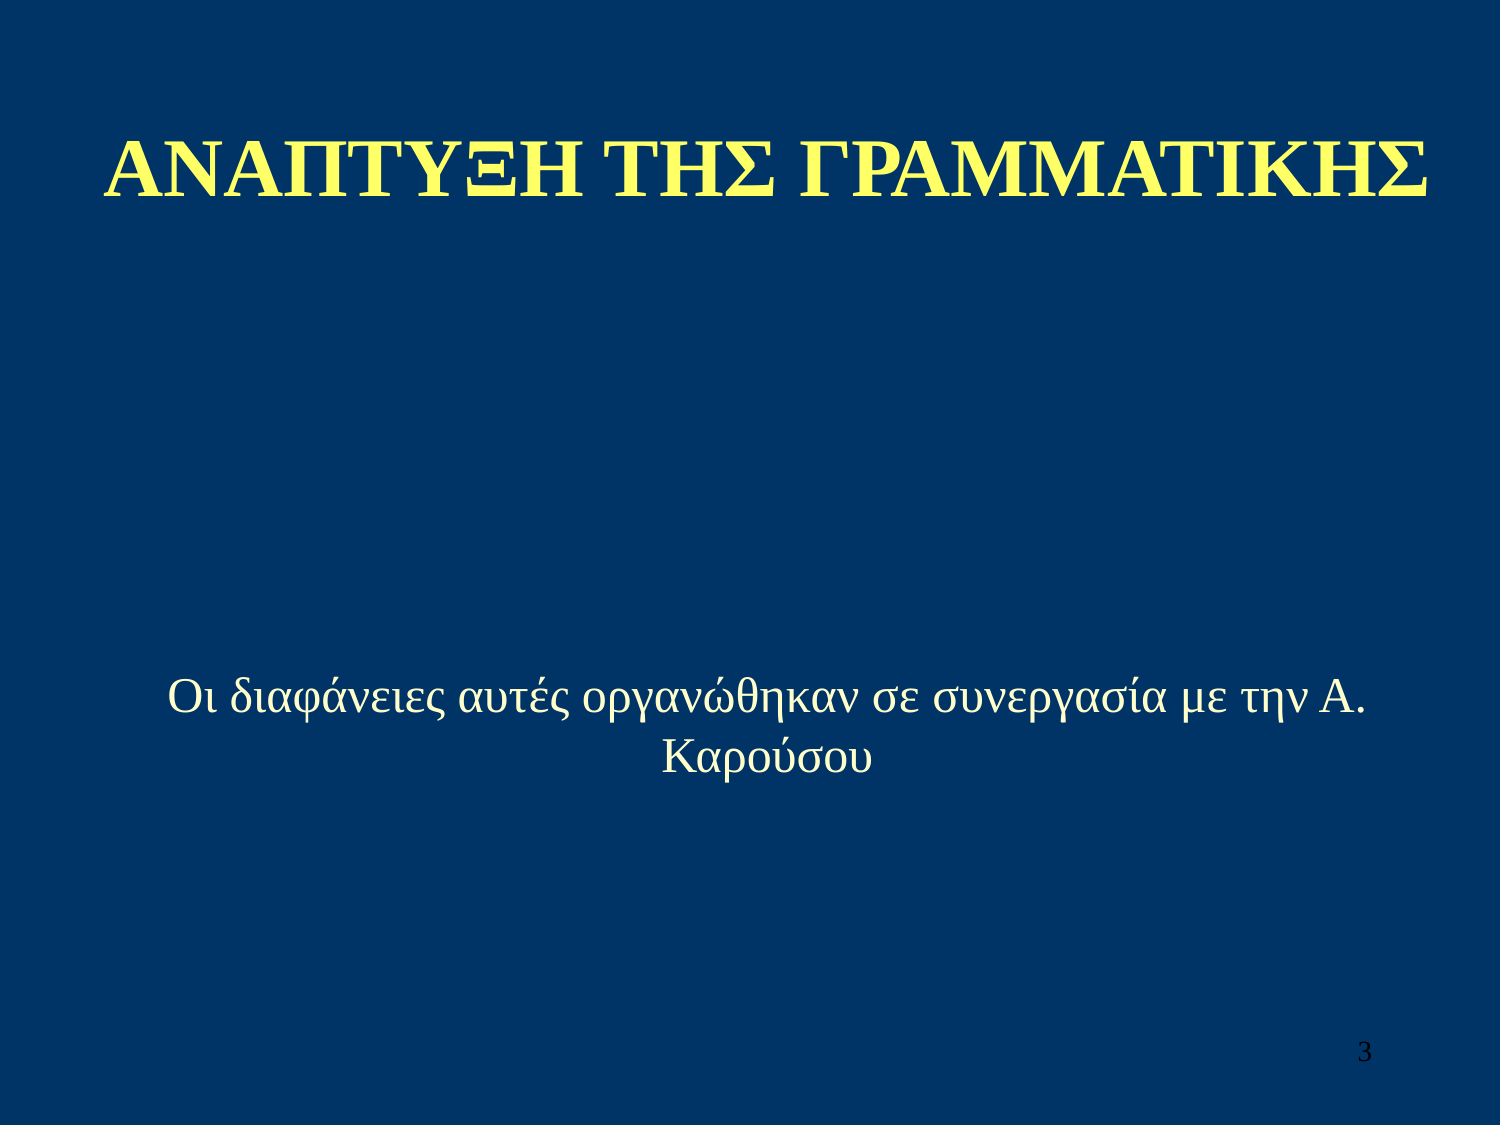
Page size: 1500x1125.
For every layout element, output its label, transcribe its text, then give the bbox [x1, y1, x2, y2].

text_box AΝΑΠΤΥΞΗ ΤΗΣ ΓΡΑΜΜΑΤΙΚΗΣ Οι διαφάνειες αυτές οργανώθηκαν σε συνεργασία με την Α. Καρούσου [70, 105, 1465, 791]
slide_number 3 [1074, 1024, 1388, 1101]
